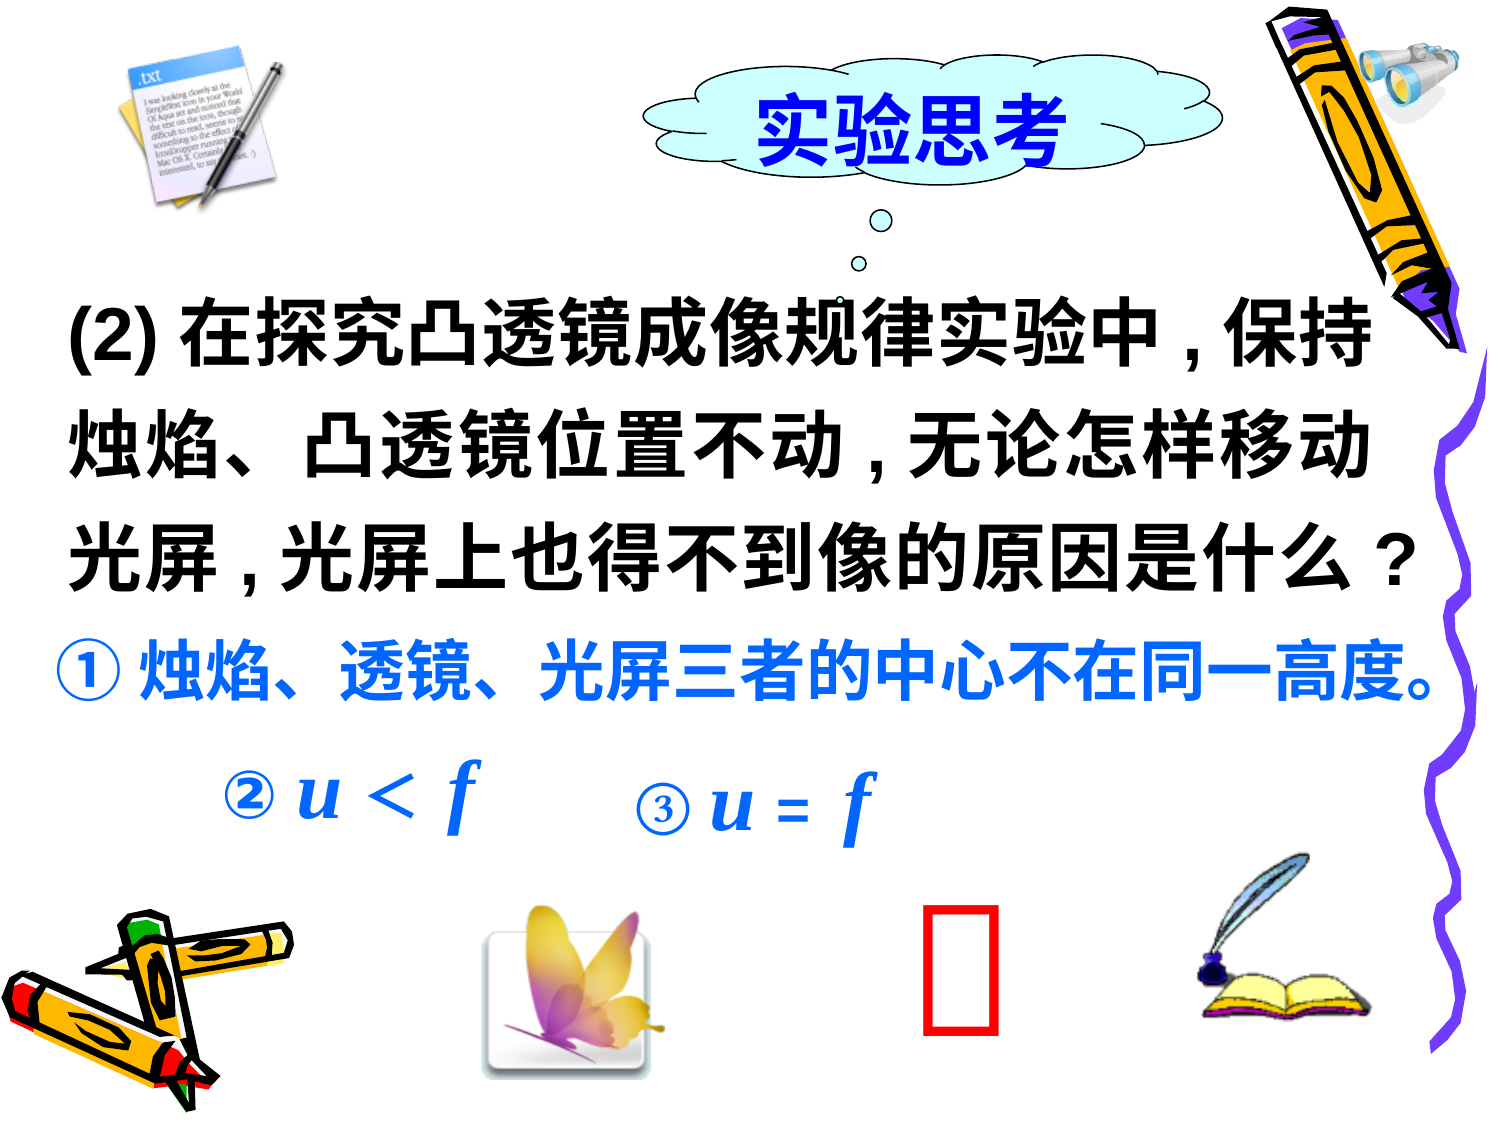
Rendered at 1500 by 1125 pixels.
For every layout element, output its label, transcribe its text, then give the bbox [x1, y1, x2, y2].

text_box 实验思考 [643, 54, 1223, 185]
picture [1175, 822, 1388, 1022]
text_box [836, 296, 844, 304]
text_box [1388, 515, 1500, 601]
text_box 实验思考 [851, 256, 867, 271]
picture [1335, 23, 1481, 144]
picture [466, 904, 667, 1080]
text_box ①烛焰、透镜、光屏三者的中心不在同一高度。 [41, 621, 1441, 787]
text_box (2)在探究凸透镜成像规律实验中,保持烛焰、凸透镜位置不动,无论怎样移动光屏,光屏上也得不到像的原因是什么? [53, 255, 1388, 608]
text_box  [891, 846, 1046, 1081]
text_box 实验思考 [870, 209, 892, 232]
text_box ③ u = f [620, 739, 939, 955]
picture [115, 42, 290, 217]
text_box ② u＜ f [206, 727, 550, 913]
